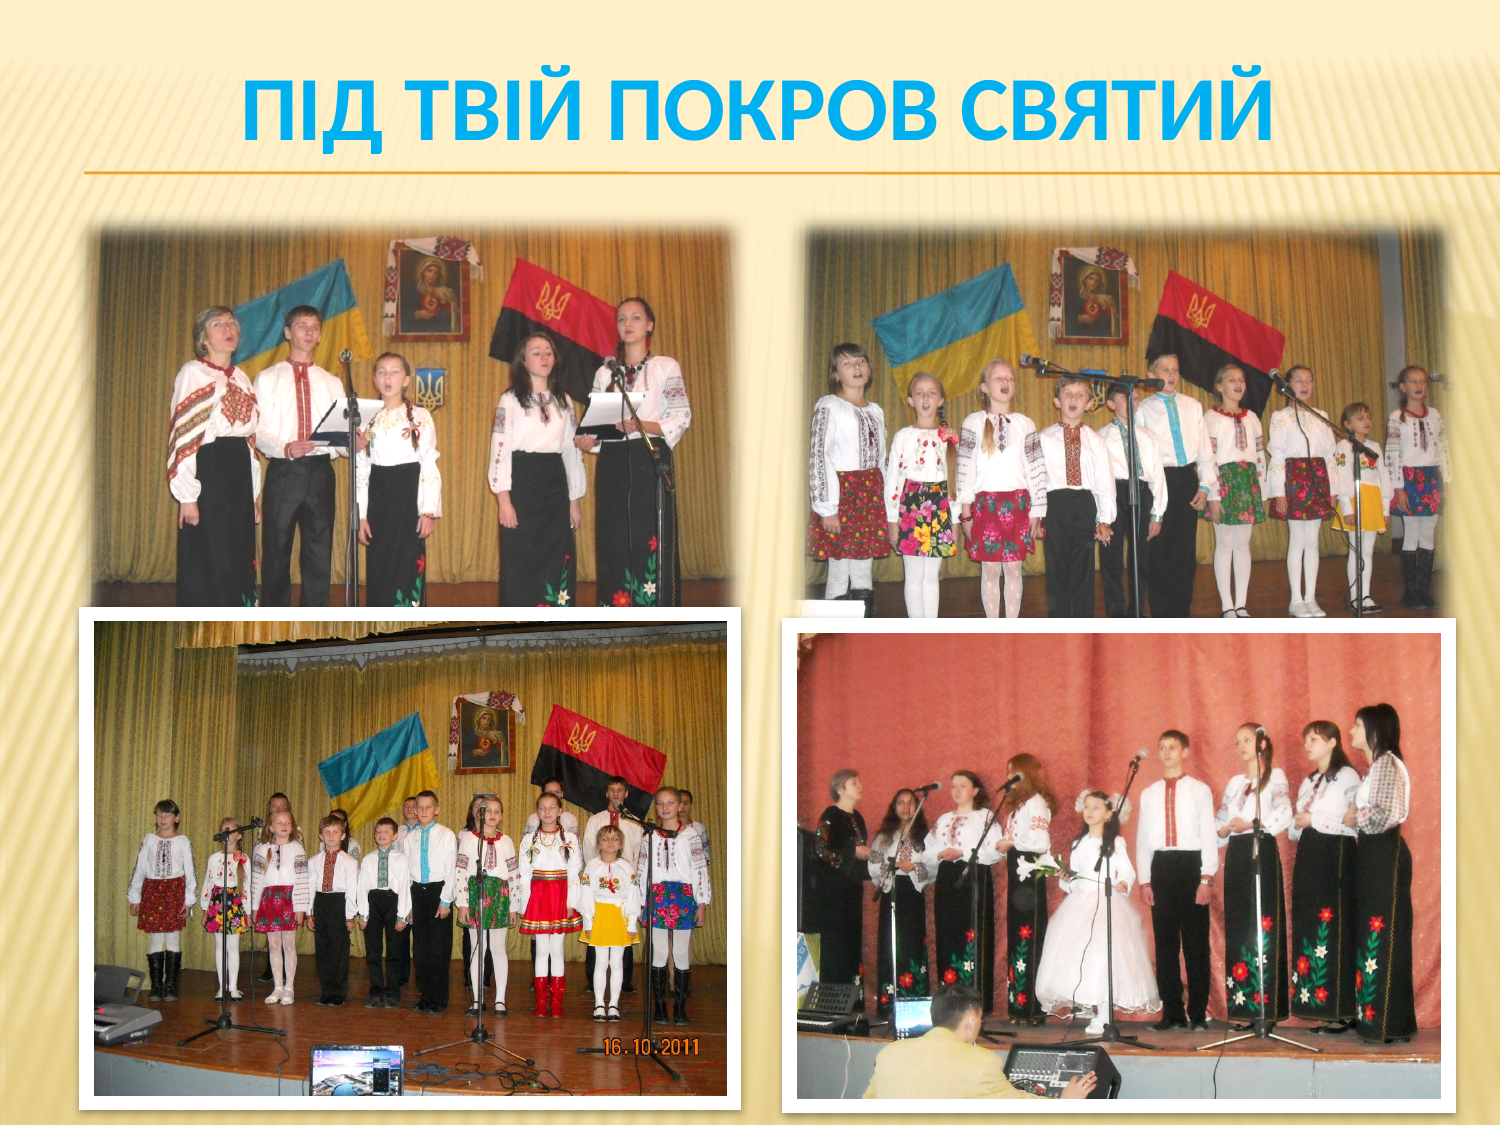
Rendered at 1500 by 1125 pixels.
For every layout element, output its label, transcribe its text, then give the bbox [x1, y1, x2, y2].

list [784, 210, 1463, 720]
picture [93, 620, 727, 1096]
picture [796, 632, 1442, 1099]
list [70, 210, 751, 721]
title Під Твій покров святий [46, 35, 1472, 174]
